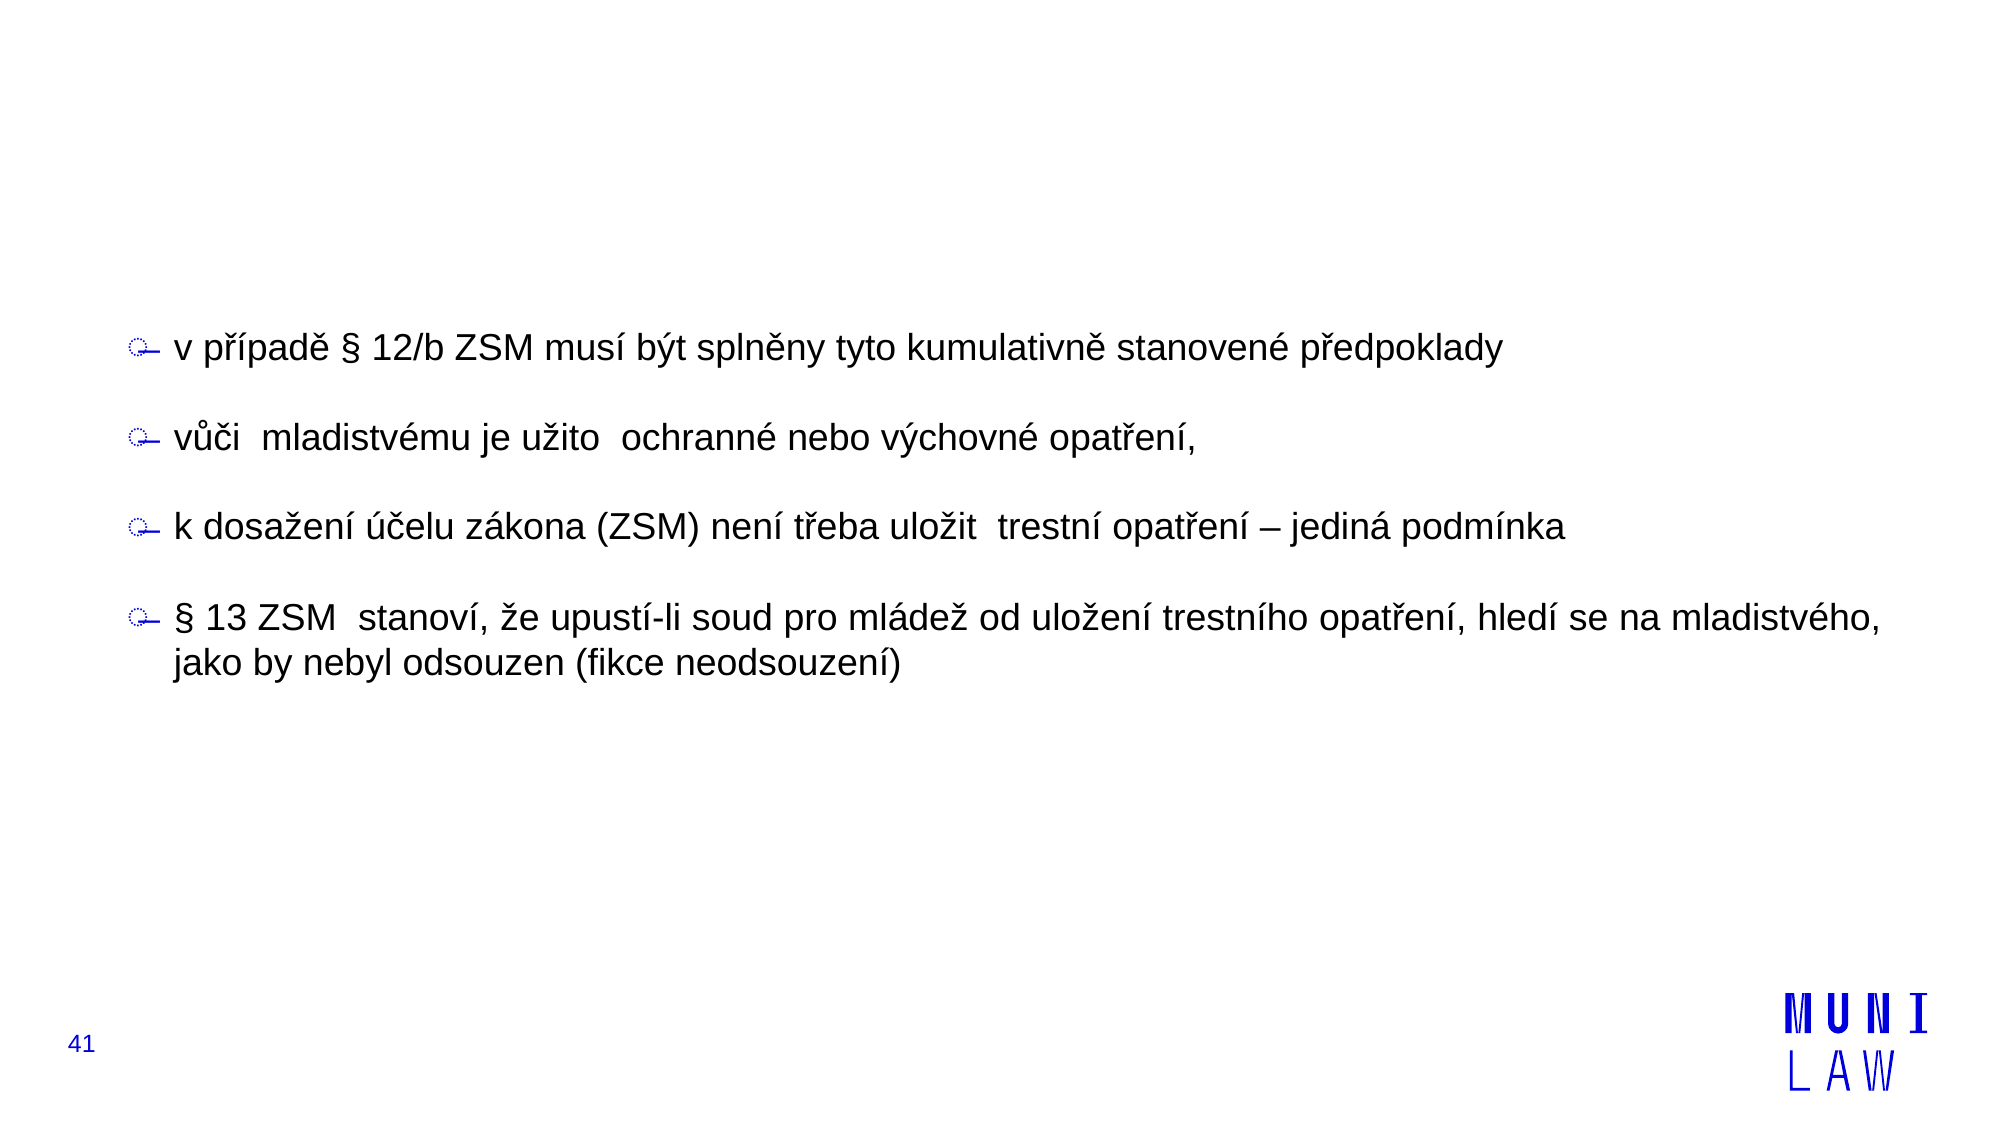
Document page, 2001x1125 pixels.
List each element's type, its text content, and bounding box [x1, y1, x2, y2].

slide_number 41 [67, 1021, 110, 1063]
list v případě § 12/b ZSM musí být splněny tyto kumulativně stanovené předpoklady vůči mladistvému je užito ochranné nebo výchovné opatření, k dosažení účelu zákona (ZSM) není třeba uložit trestní opatření – jediná podmínka § 13 ZSM stanoví, že upustí-li soud pro mládež od uložení trestního opatření, hledí se na mladistvého, jako by nebyl odsouzen (fikce neodsouzení) [118, 277, 1883, 957]
